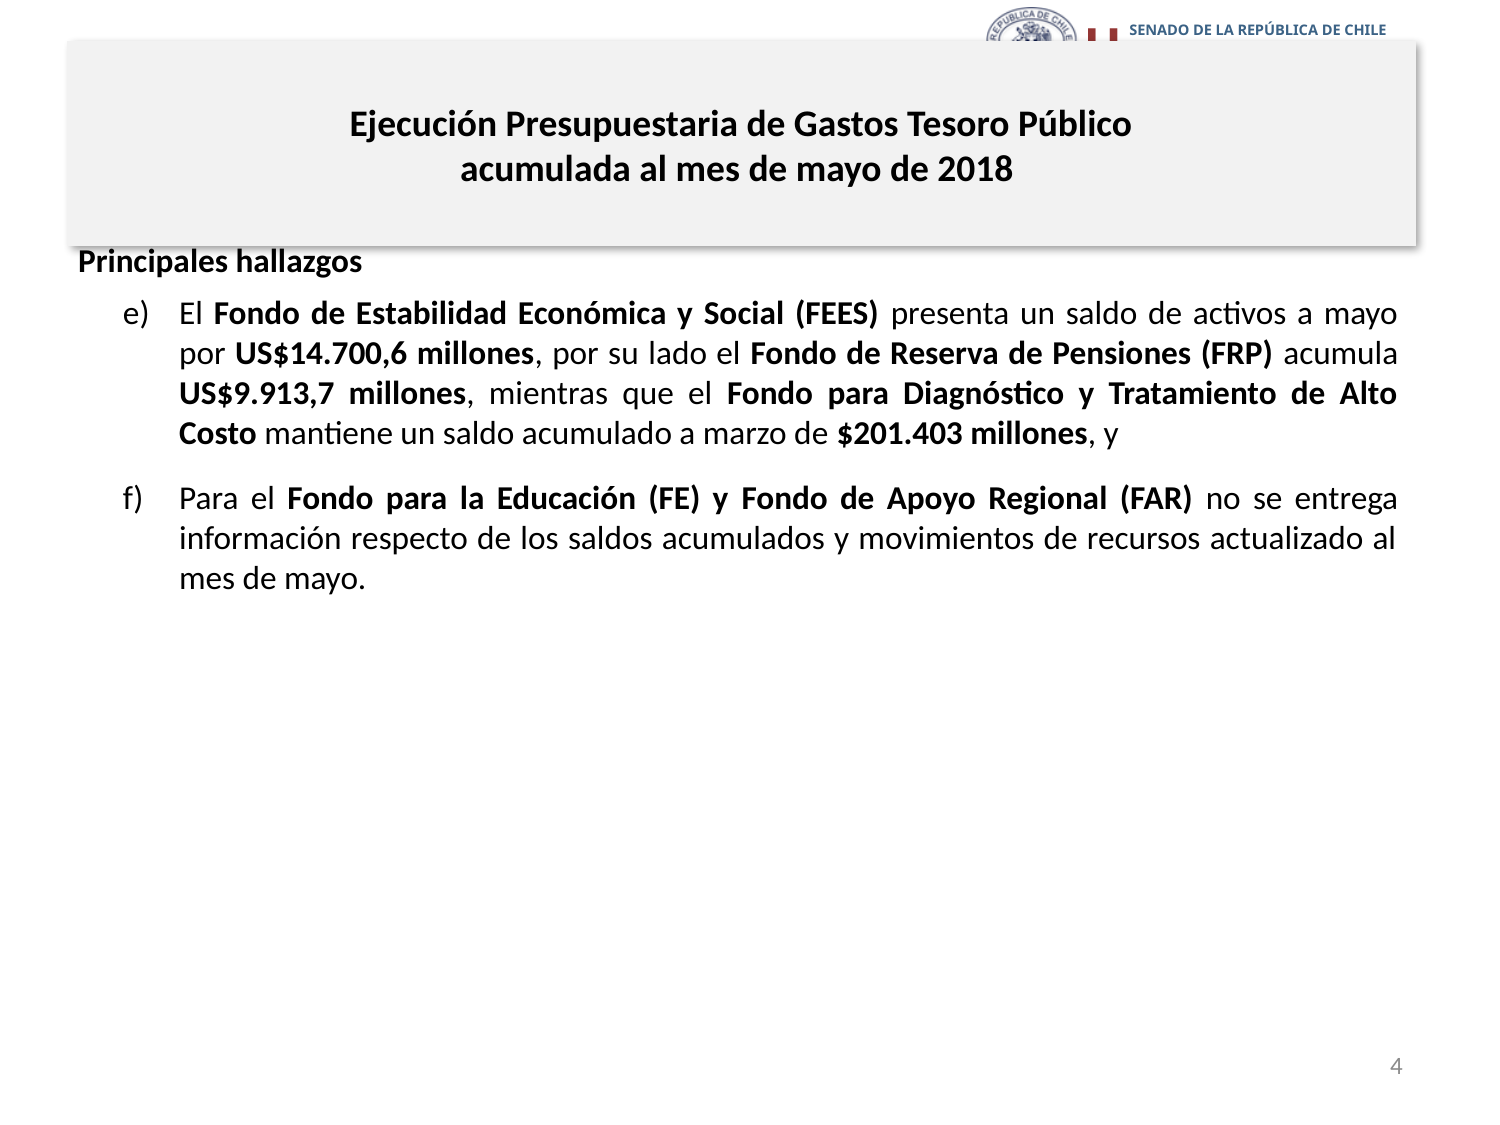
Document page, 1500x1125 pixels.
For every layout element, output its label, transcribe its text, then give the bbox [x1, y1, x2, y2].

text_box Principales hallazgos El Fondo de Estabilidad Económica y Social (FEES) presenta un saldo de activos a mayo por US$14.700,6 millones, por su lado el Fondo de Reserva de Pensiones (FRP) acumula US$9.913,7 millones, mientras que el Fondo para Diagnóstico y Tratamiento de Alto Costo mantiene un saldo acumulado a marzo de $201.403 millones, y Para el Fondo para la Educación (FE) y Fondo de Apoyo Regional (FAR) no se entrega información respecto de los saldos acumulados y movimientos de recursos actualizado al mes de mayo. [63, 231, 1414, 1035]
slide_number 4 [1067, 1035, 1418, 1095]
title Ejecución Presupuestaria de Gastos Tesoro Público acumulada al mes de mayo de 2018 [67, 41, 1415, 246]
picture [986, 7, 1079, 41]
